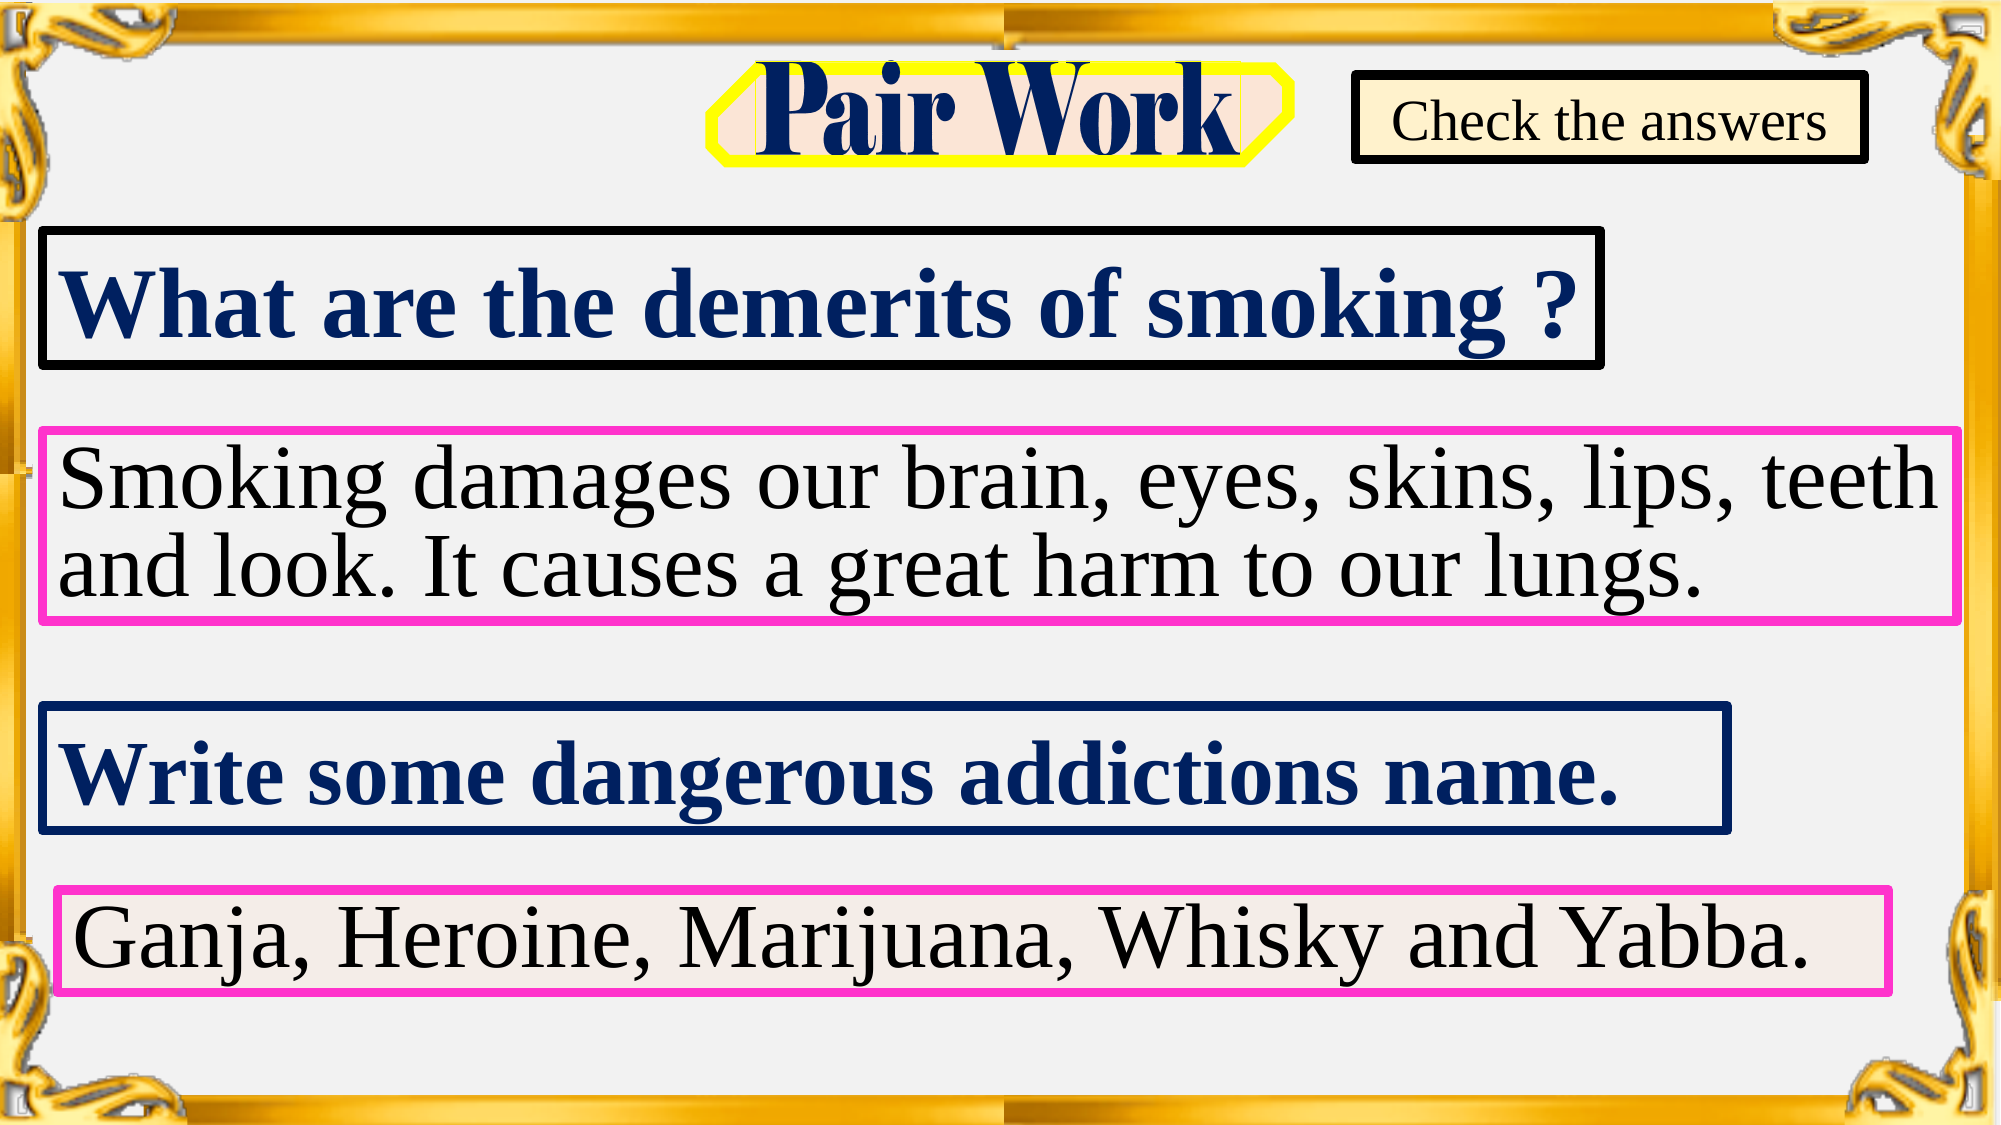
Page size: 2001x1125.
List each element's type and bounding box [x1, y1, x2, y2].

text_box [0, 0, 2000, 1125]
